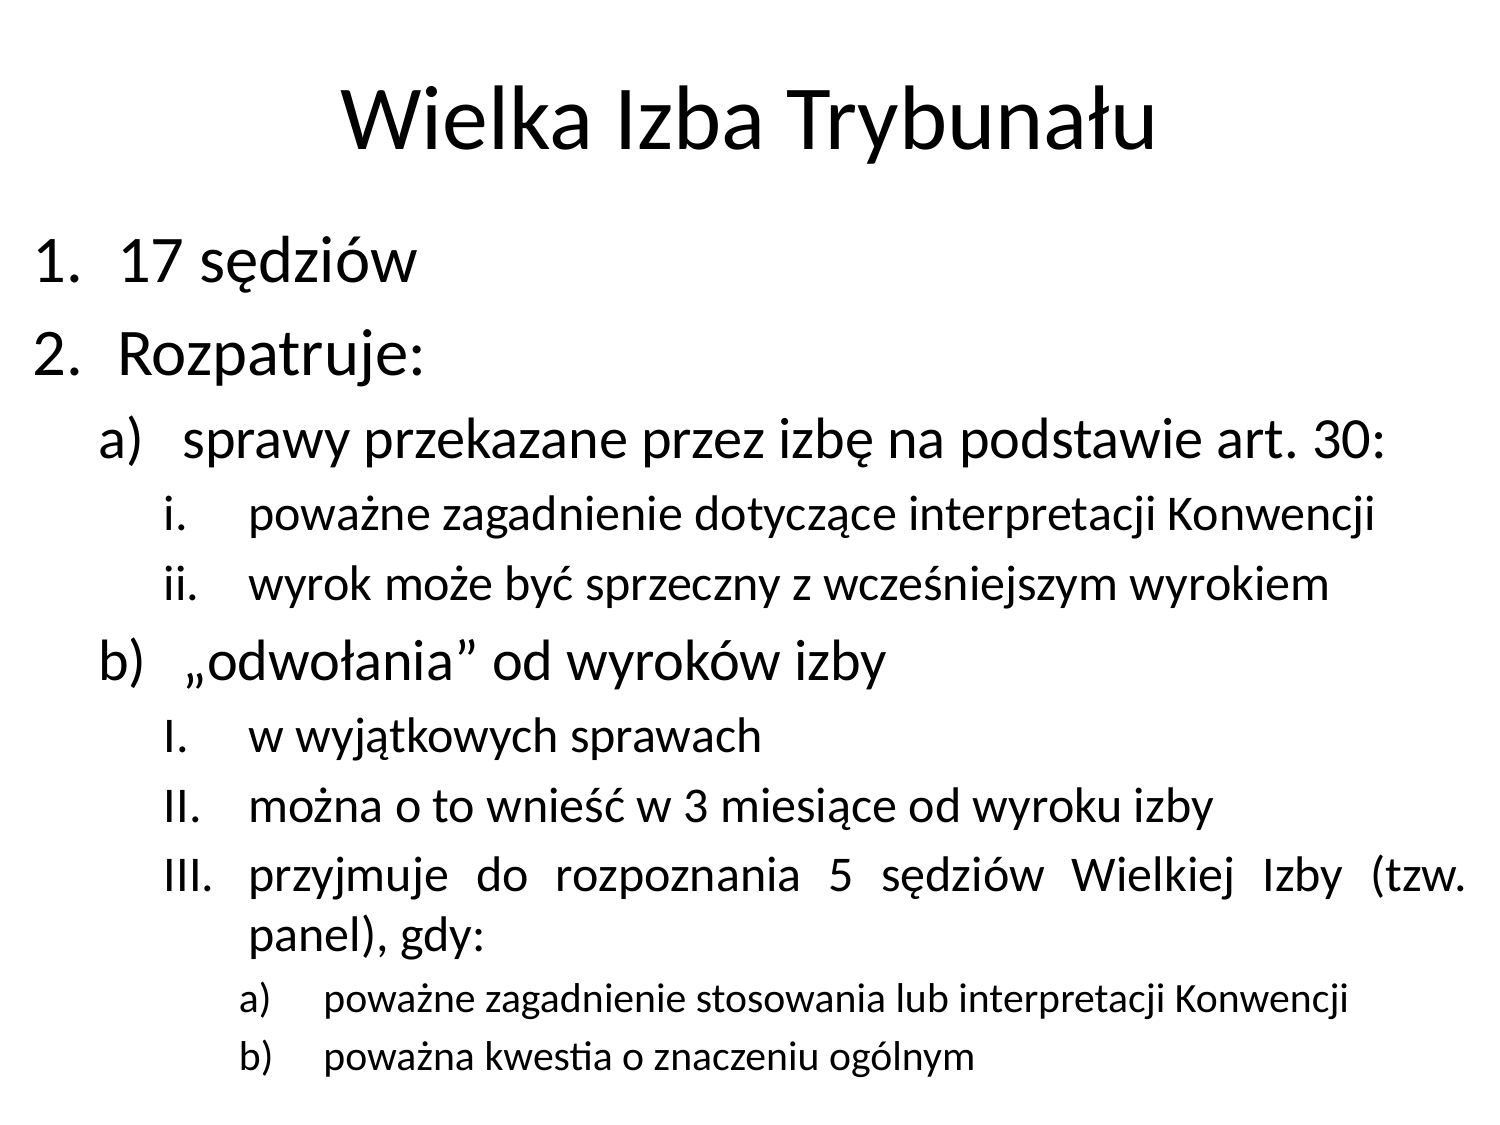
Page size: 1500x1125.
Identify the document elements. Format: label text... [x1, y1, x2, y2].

list 17 sędziów Rozpatruje: sprawy przekazane przez izbę na podstawie art. 30: poważne zagadnienie dotyczące interpretacji Konwencji wyrok może być sprzeczny z wcześniejszym wyrokiem „odwołania” od wyroków izby w wyjątkowych sprawach można o to wnieść w 3 miesiące od wyroku izby przyjmuje do rozpoznania 5 sędziów Wielkiej Izby (tzw. panel), gdy: poważne zagadnienie stosowania lub interpretacji Konwencji poważna kwestia o znaczeniu ogólnym [17, 207, 1483, 1106]
title Wielka Izba Trybunału [0, 19, 1500, 207]
